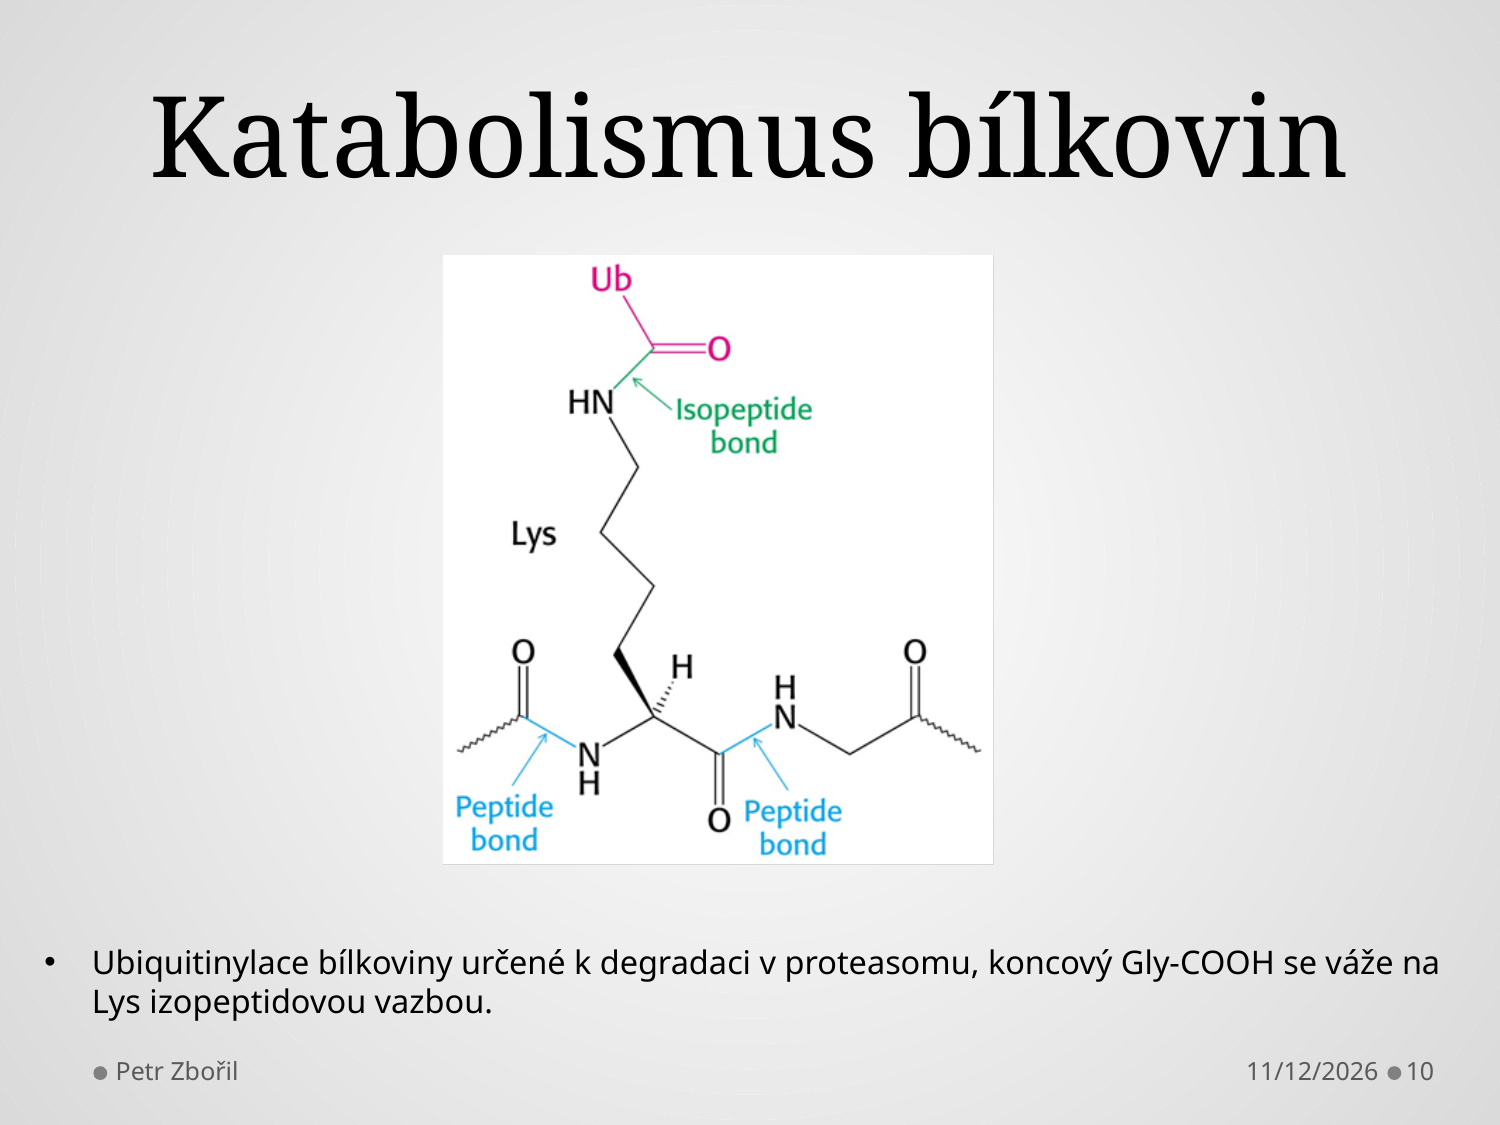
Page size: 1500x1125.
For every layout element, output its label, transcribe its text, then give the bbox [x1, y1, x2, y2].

title Katabolismus bílkovin [75, 0, 1425, 208]
picture [443, 255, 996, 866]
slide_number 10 [1401, 1042, 1494, 1103]
footer Petr Zbořil [108, 1042, 576, 1103]
list Ubiquitinylace bílkoviny určené k degradaci v proteasomu, koncový Gly-COOH se váže na Lys izopeptidovou vazbou. [29, 290, 1500, 1035]
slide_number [1043, 1042, 1386, 1103]
